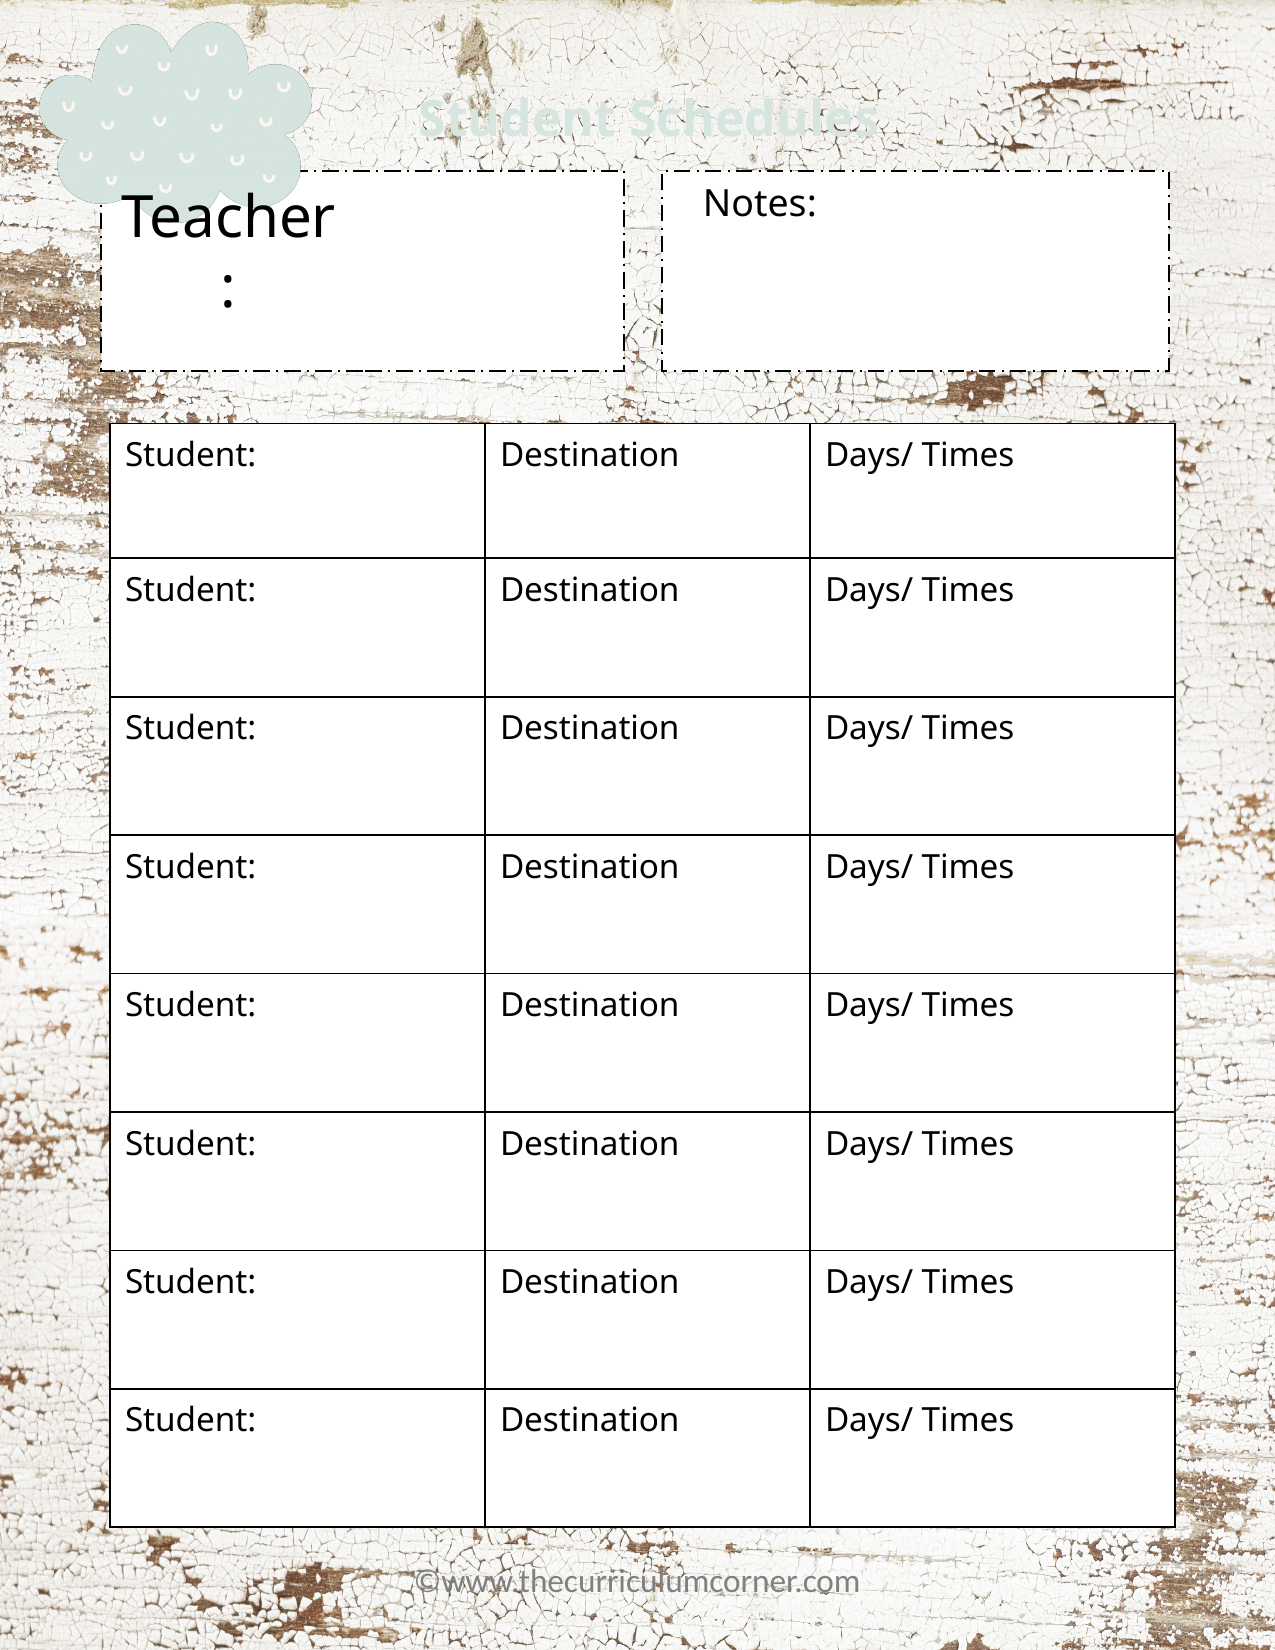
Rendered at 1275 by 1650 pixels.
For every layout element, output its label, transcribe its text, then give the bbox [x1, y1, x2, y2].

table_cell Destination [486, 974, 809, 1111]
table_cell Student: [111, 1113, 484, 1250]
picture [0, 0, 1275, 1650]
text_box Notes: [663, 171, 856, 232]
table_header Days/ Times [811, 424, 1174, 557]
table_header Destination [486, 424, 809, 557]
table_cell Days/ Times [811, 836, 1174, 973]
table_cell Destination [486, 1390, 809, 1526]
text_box [661, 170, 1170, 372]
table_header Student: [111, 424, 484, 557]
table_cell Destination [486, 1113, 809, 1250]
table_cell Student: [111, 1390, 484, 1526]
table_cell Student: [111, 559, 484, 696]
table_cell Destination [486, 698, 809, 834]
text_box ©www.thecurriculumcorner.com [399, 1552, 876, 1607]
table_cell Destination [486, 559, 809, 696]
table_cell Days/ Times [811, 698, 1174, 834]
table_cell Days/ Times [811, 1251, 1174, 1388]
text_box Teacher: [101, 171, 356, 327]
table_cell Student: [111, 698, 484, 834]
table_cell Days/ Times [811, 1113, 1174, 1250]
table_cell Student: [111, 836, 484, 973]
table_cell Student: [111, 1251, 484, 1388]
table_cell Destination [486, 836, 809, 973]
text_box [100, 170, 625, 372]
text_box Student Schedules [404, 79, 894, 154]
table_cell Days/ Times [811, 974, 1174, 1111]
table_cell Student: [111, 974, 484, 1111]
table_cell Days/ Times [811, 1390, 1174, 1526]
table_cell Destination [486, 1251, 809, 1388]
table_cell Days/ Times [811, 559, 1174, 696]
